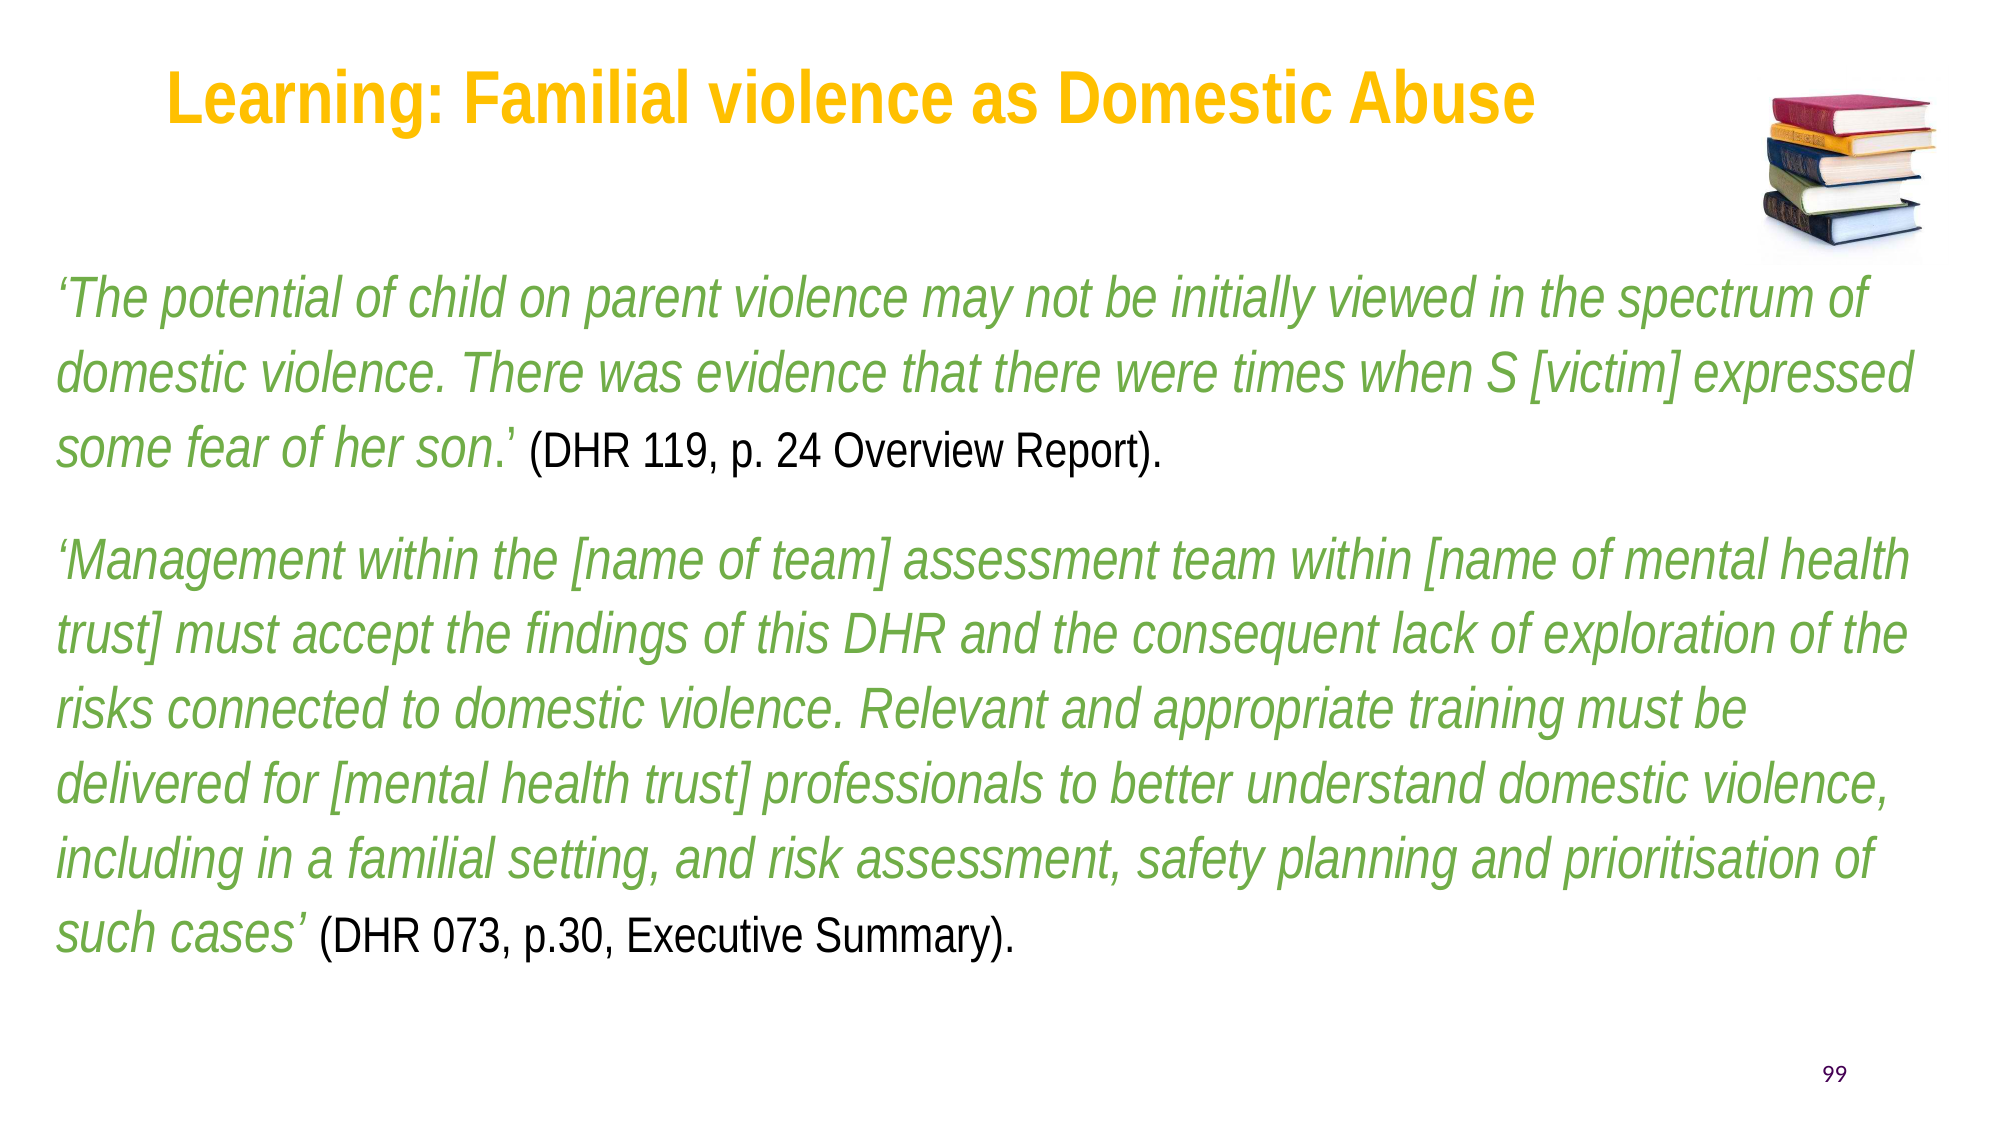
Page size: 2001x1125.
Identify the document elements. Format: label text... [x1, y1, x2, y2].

title Learning: Familial violence as Domestic Abuse [151, 37, 1933, 162]
list ‘The potential of child on parent violence may not be initially viewed in the spectrum of domestic violence. There was evidence that there were times when S [victim] expressed some fear of her son.’ (DHR 119, p. 24 Overview Report). ‘Management within the [name of team] assessment team within [name of mental health trust] must accept the findings of this DHR and the consequent lack of exploration of the risks connected to domestic violence. Relevant and appropriate training must be delivered for [mental health trust] professionals to better understand domestic violence, including in a familial setting, and risk assessment, safety planning and prioritisation of such cases’ (DHR 073, p.30, Executive Summary). [40, 247, 1967, 1046]
slide_number 99 [1412, 1046, 1863, 1103]
picture [1745, 65, 1949, 265]
